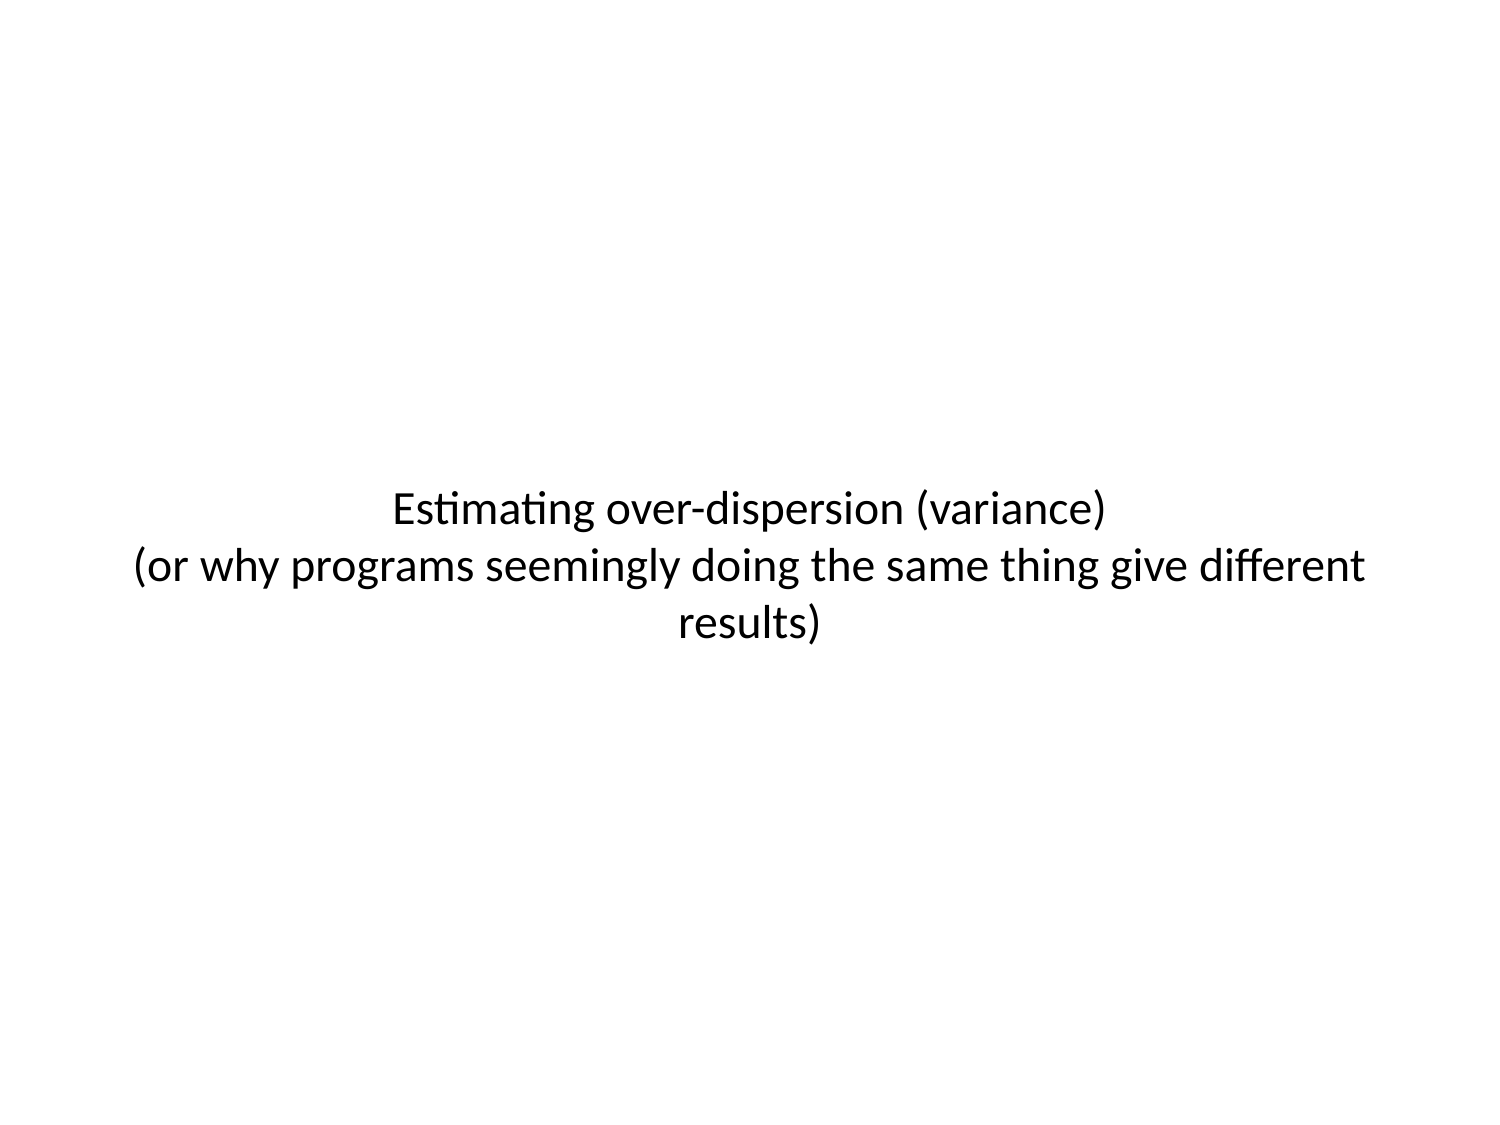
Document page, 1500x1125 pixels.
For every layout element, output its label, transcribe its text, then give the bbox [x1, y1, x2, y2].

title Estimating over-dispersion (variance) (or why programs seemingly doing the same thing give different results) [75, 468, 1425, 657]
